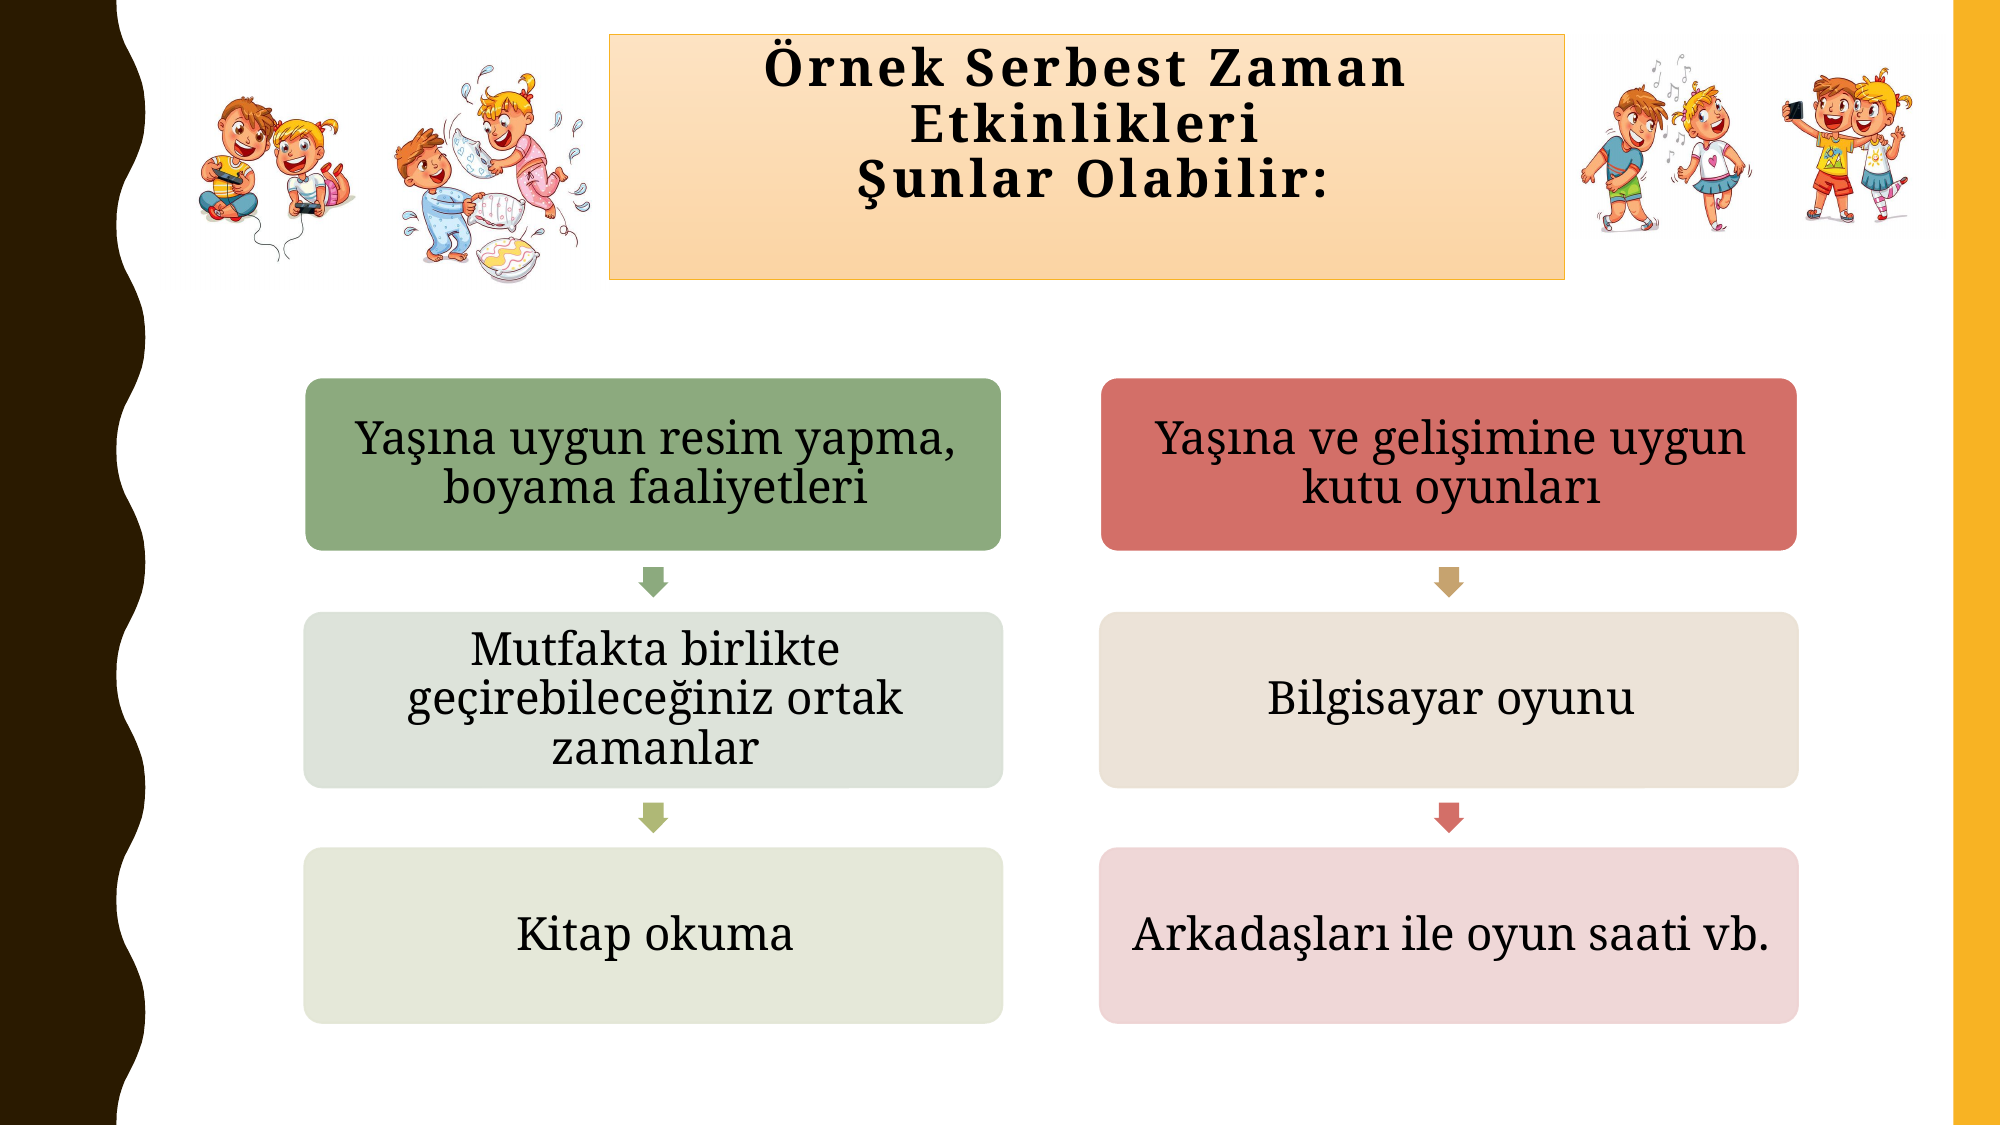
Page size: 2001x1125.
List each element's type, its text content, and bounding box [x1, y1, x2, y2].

title Örnek Serbest Zaman Etkinlikleri Şunlar Olabilir: [609, 34, 1565, 280]
picture [1564, 34, 1946, 239]
picture [156, 56, 610, 291]
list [216, 376, 1887, 1024]
